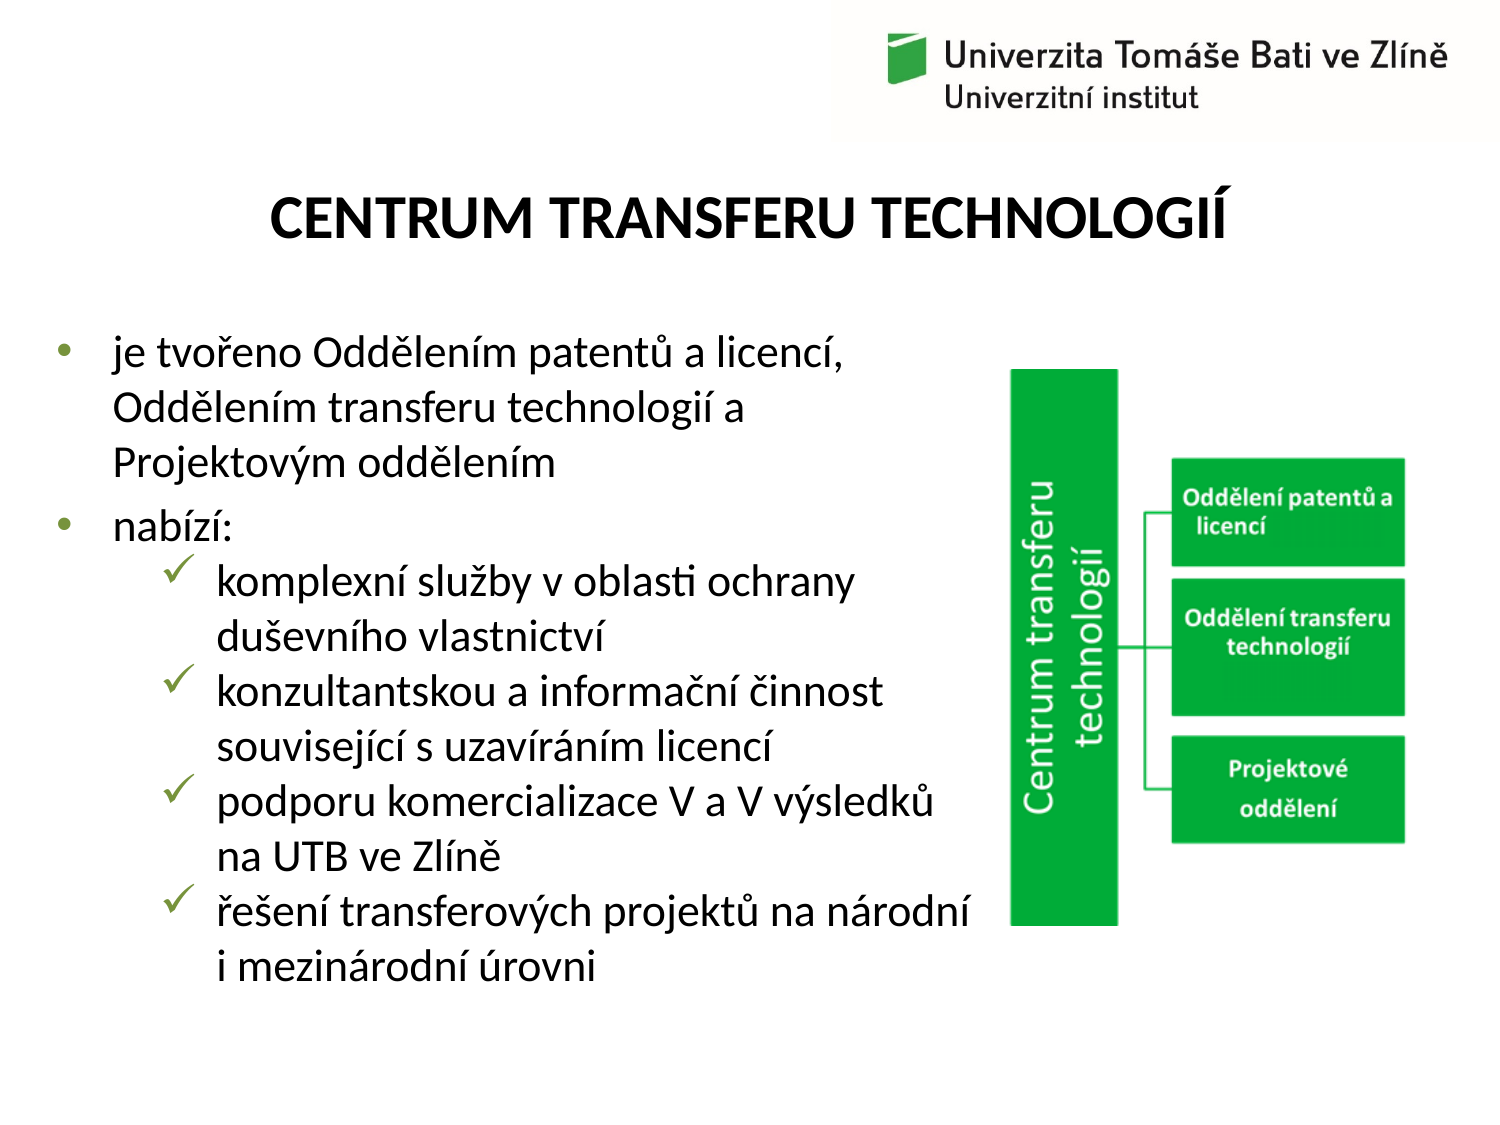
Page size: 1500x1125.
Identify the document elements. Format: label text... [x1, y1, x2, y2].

title CENTRUM TRANSFERU TECHNOLOGIÍ [41, 160, 1459, 268]
picture [831, 0, 1500, 142]
picture [950, 369, 1500, 926]
list je tvořeno Oddělením patentů a licencí, Oddělením transferu technologií a Projektovým oddělením nabízí: komplexní služby v oblasti ochrany duševního vlastnictví konzultantskou a informační činnost související s uzavíráním licencí podporu komercializace V a V výsledků na UTB ve Zlíně řešení transferových projektů na národní i mezinárodní úrovni [41, 314, 987, 1024]
